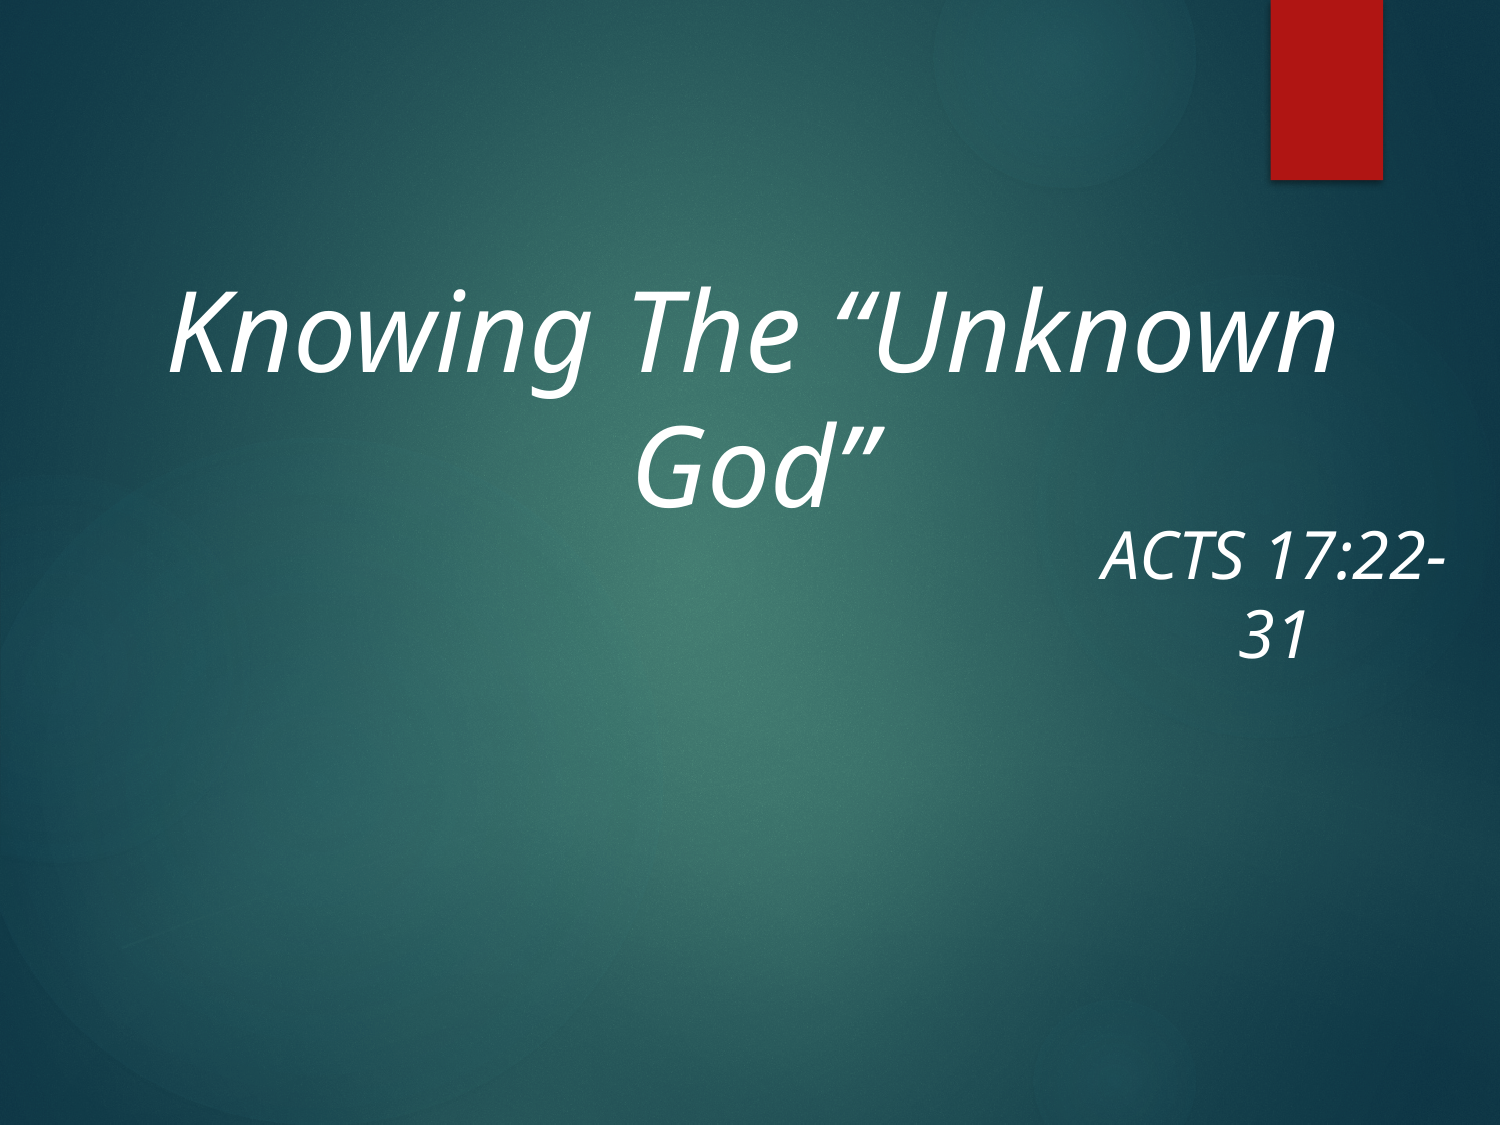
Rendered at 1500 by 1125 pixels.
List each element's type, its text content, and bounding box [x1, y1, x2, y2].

subtitle Acts 17:22-31 [1083, 504, 1467, 1125]
title Knowing The “Unknown God” [39, 246, 1467, 542]
